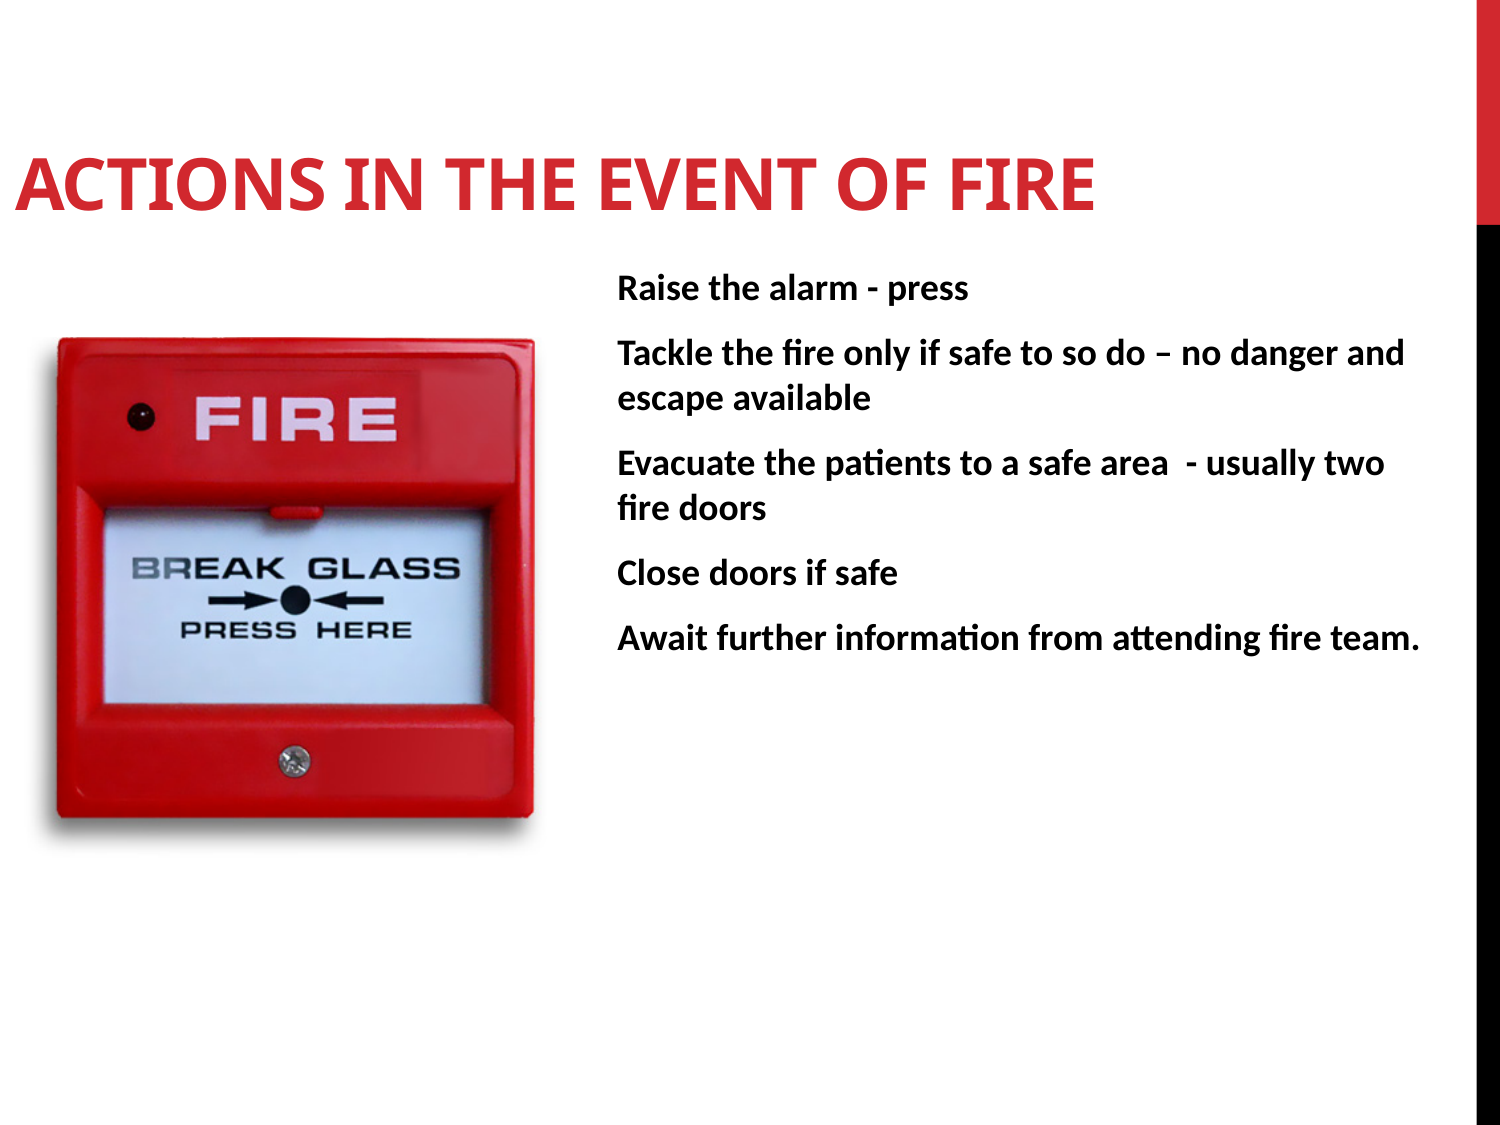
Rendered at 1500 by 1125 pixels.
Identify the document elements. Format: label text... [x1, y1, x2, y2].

list Raise the alarm - press Tackle the fire only if safe to so do – no danger and escape available Evacuate the patients to a safe area - usually two fire doors Close doors if safe Await further information from attending fire team. [602, 255, 1447, 946]
picture [0, 337, 547, 869]
title Actions in the event of fire [0, 45, 1124, 233]
